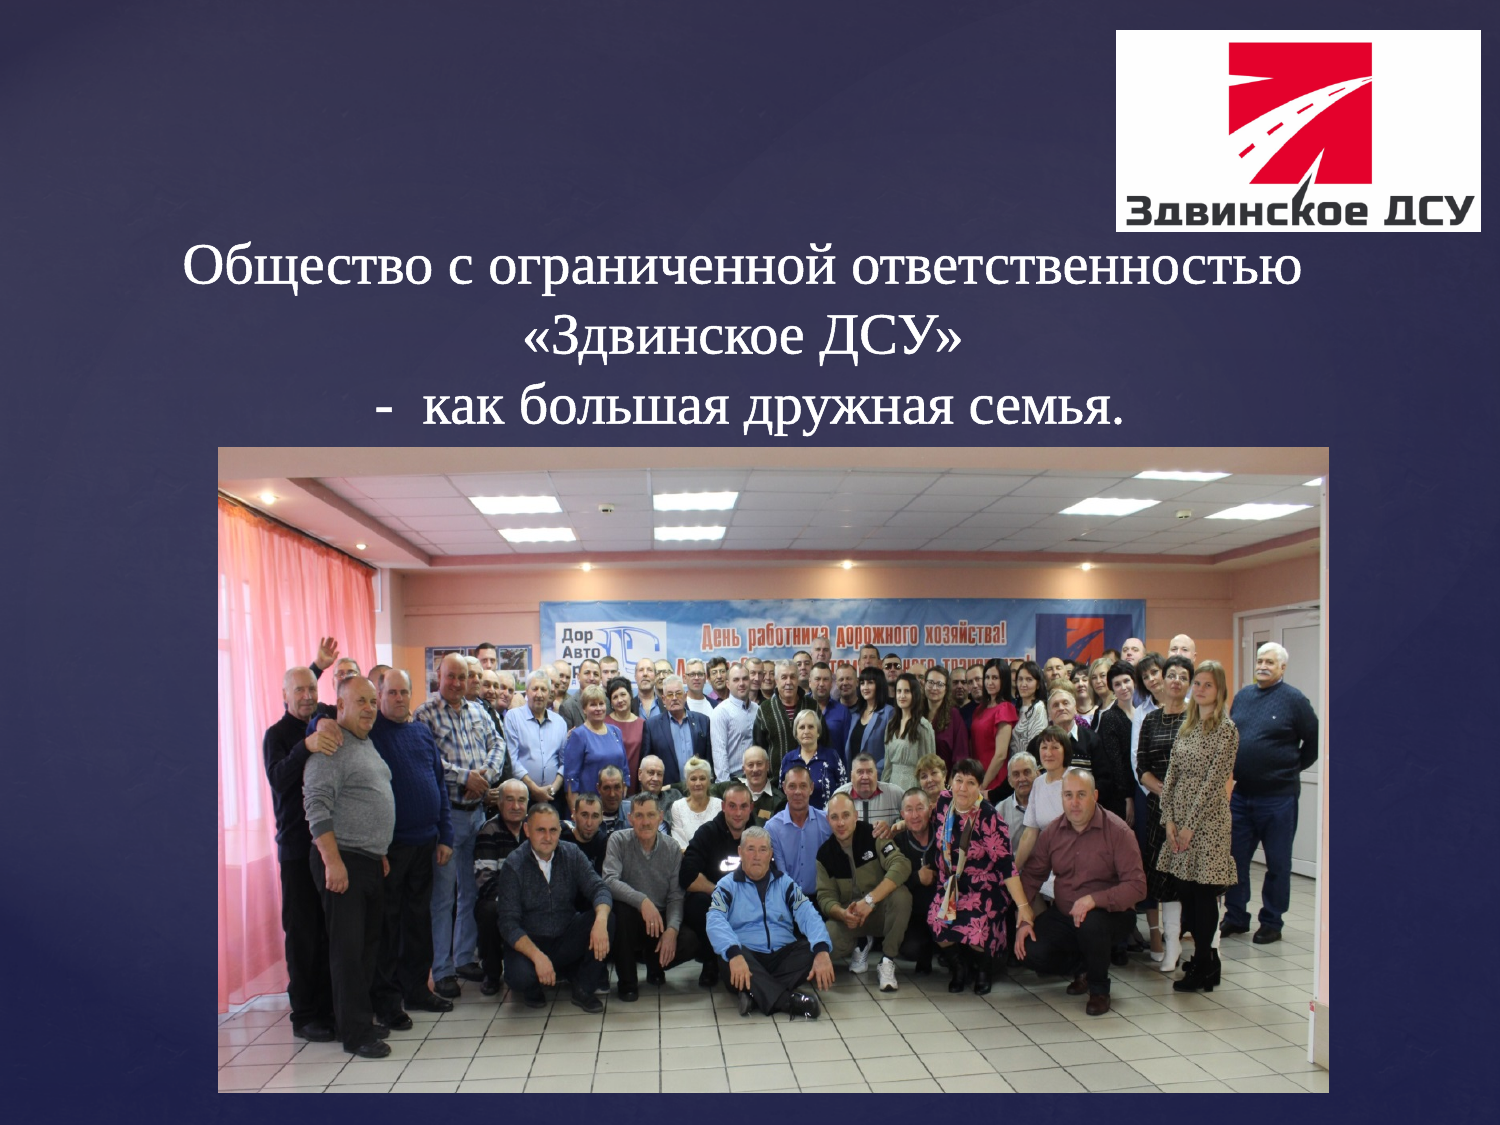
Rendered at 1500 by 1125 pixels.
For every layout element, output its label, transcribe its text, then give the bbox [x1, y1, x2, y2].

title Общество с ограниченной ответственностью «Здвинское ДСУ» - как большая дружная семья. [106, 265, 1394, 443]
picture [217, 446, 1330, 1094]
picture [1115, 29, 1481, 233]
